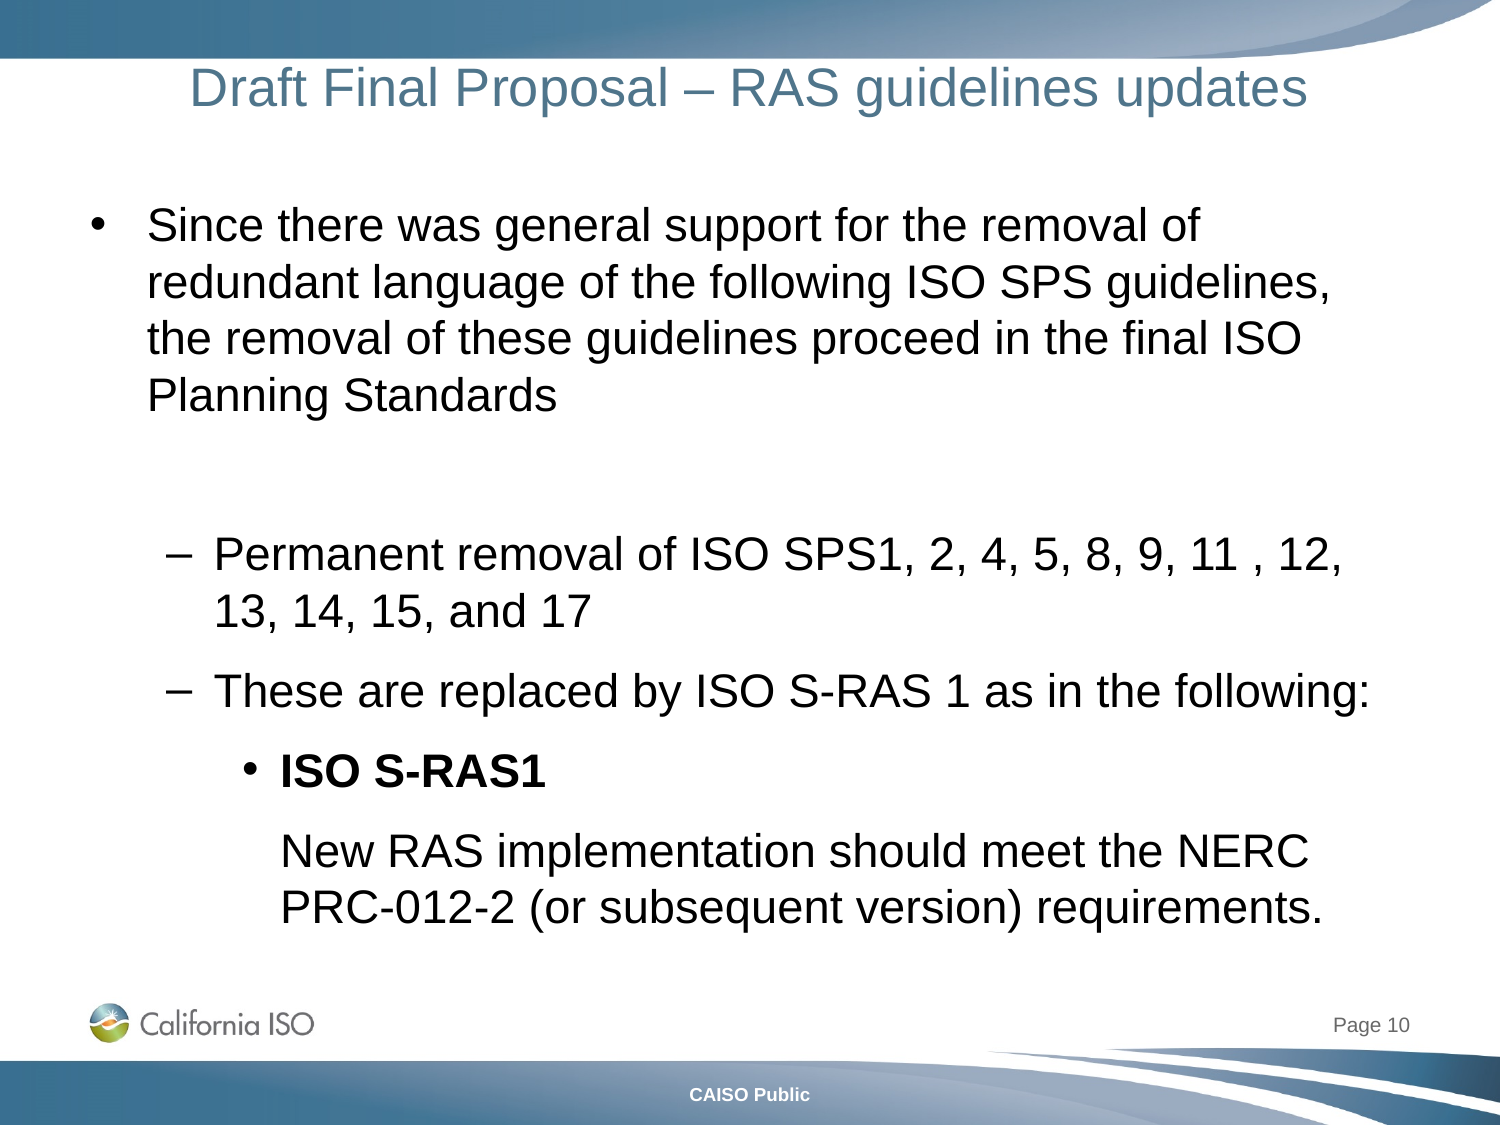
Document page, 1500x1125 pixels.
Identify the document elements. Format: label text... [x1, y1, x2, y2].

picture [0, 997, 1500, 1125]
list Since there was general support for the removal of redundant language of the following ISO SPS guidelines, the removal of these guidelines proceed in the final ISO Planning Standards Permanent removal of ISO SPS1, 2, 4, 5, 8, 9, 11 , 12, 13, 14, 15, and 17 These are replaced by ISO S-RAS 1 as in the following: ISO S-RAS1 New RAS implementation should meet the NERC PRC-012-2 (or subsequent version) requirements. [75, 187, 1425, 950]
picture [0, 0, 1500, 61]
title Draft Final Proposal – RAS guidelines updates [75, 45, 1425, 187]
slide_number Page 10 [1074, 1004, 1425, 1064]
